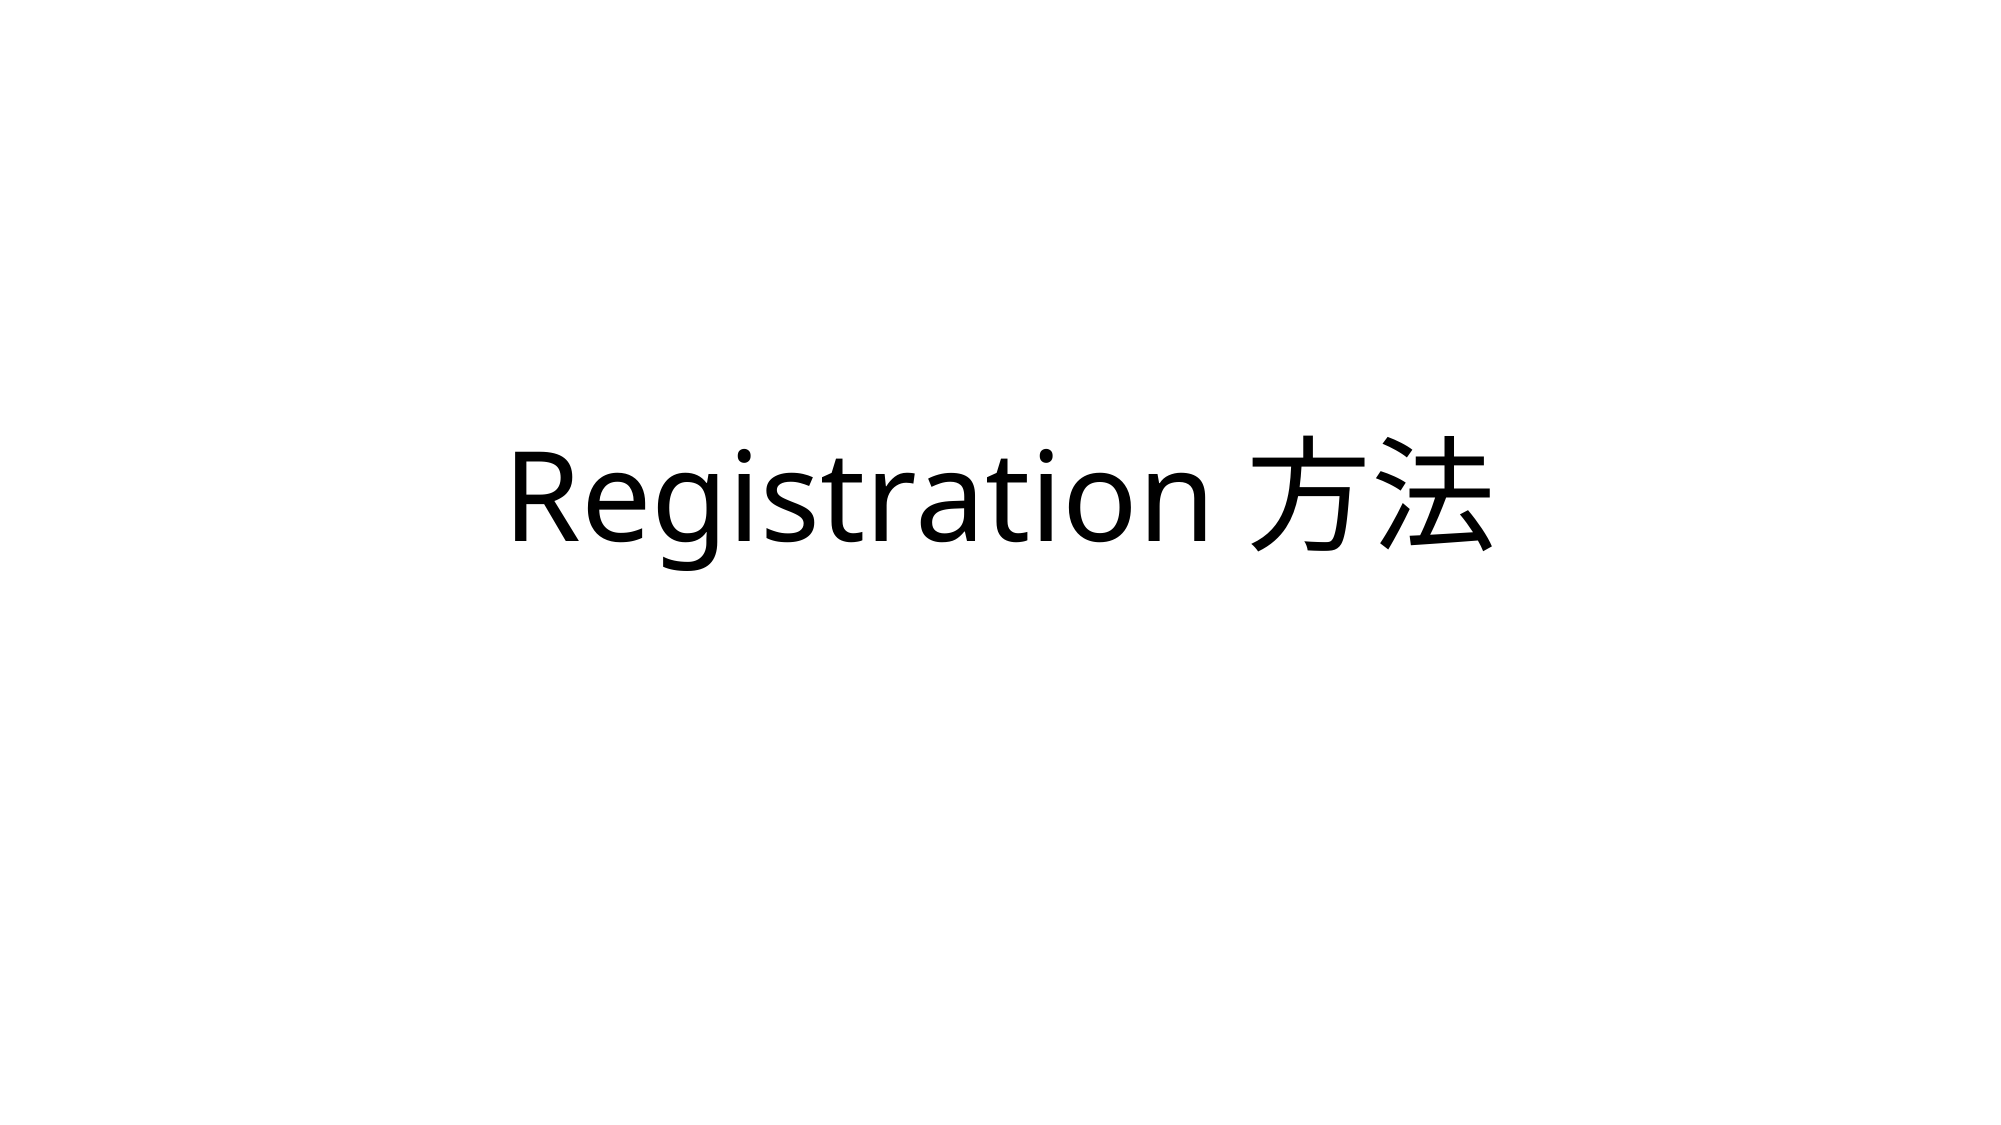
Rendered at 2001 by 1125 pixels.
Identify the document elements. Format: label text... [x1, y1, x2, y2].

title Registration方法 [249, 184, 1750, 576]
